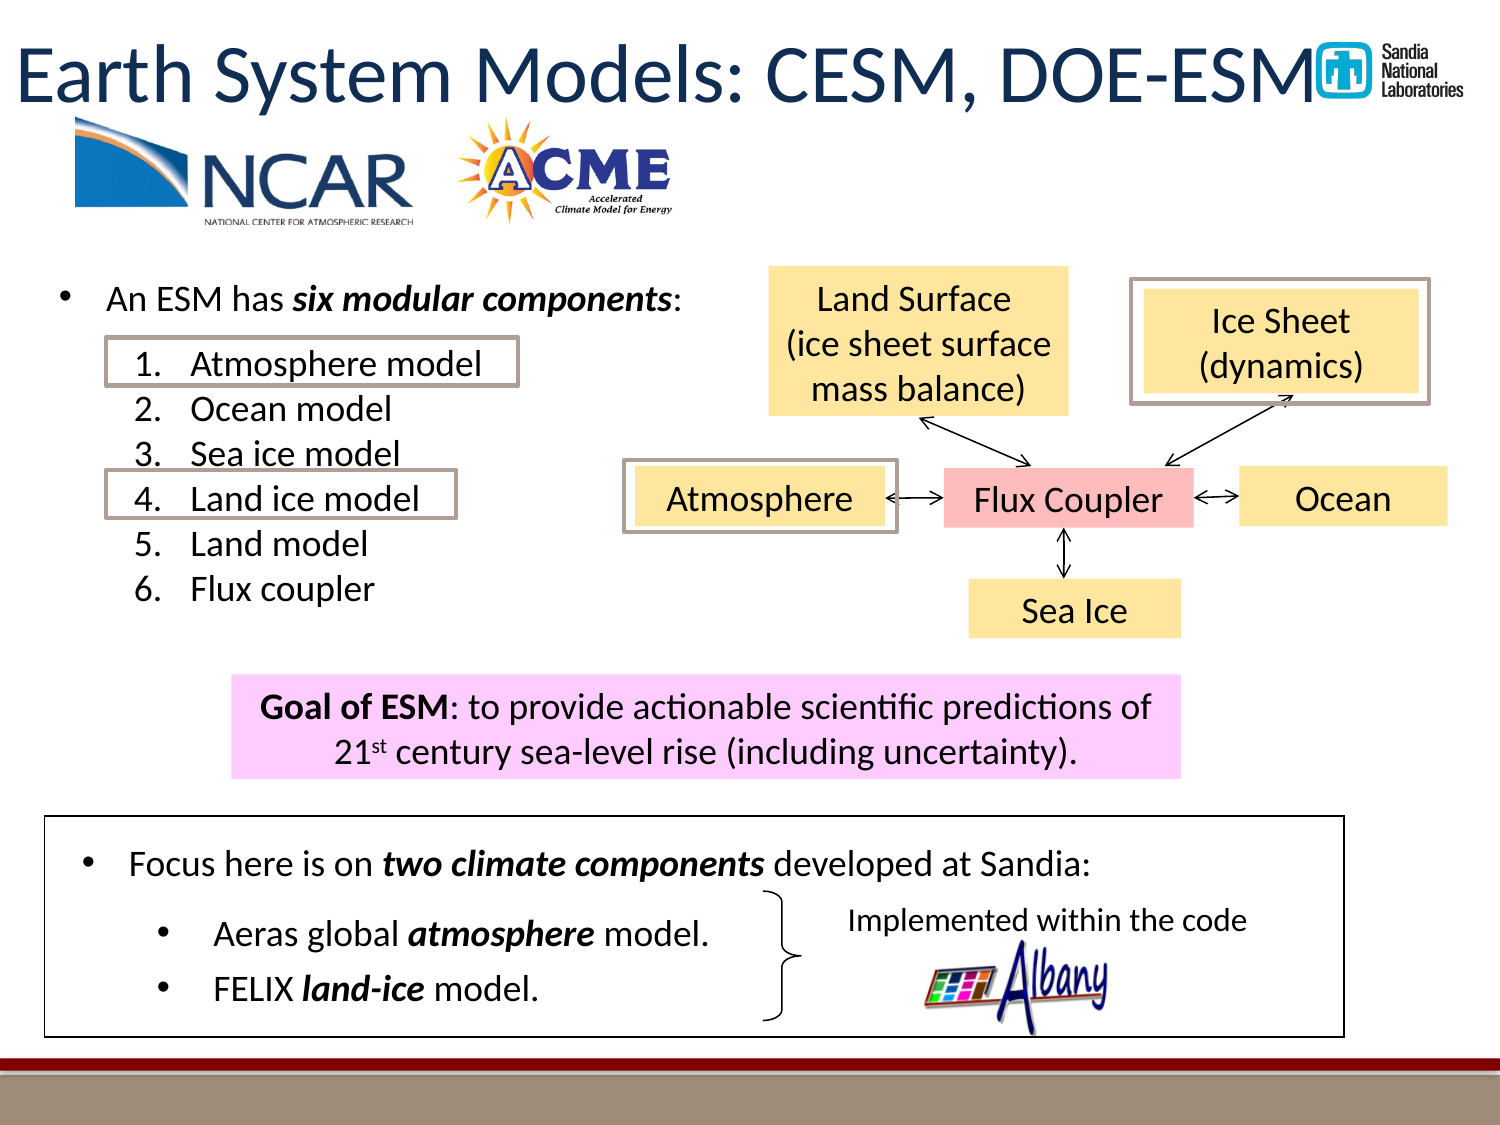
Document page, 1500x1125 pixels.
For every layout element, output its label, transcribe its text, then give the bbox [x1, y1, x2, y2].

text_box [918, 417, 1032, 467]
title Earth System Models: CESM, DOE-ESM [0, 0, 1391, 151]
text_box An ESM has six modular components: Atmosphere model Ocean model Sea ice model Land ice model Land model Flux coupler [44, 266, 1107, 661]
text_box [104, 335, 520, 388]
text_box [104, 468, 458, 520]
picture [74, 116, 413, 226]
text_box Sea Ice [968, 578, 1182, 639]
text_box [622, 458, 899, 534]
text_box Land Surface (ice sheet surface mass balance) [768, 266, 1069, 416]
picture [1391, 37, 1467, 105]
text_box Flux Coupler [943, 467, 1194, 528]
text_box [1129, 277, 1431, 406]
text_box [44, 816, 1344, 1038]
picture [455, 116, 689, 225]
text_box Goal of ESM: to provide actionable scientific predictions of 21st century sea-level rise (including uncertainty). [231, 674, 1182, 780]
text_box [1164, 394, 1294, 467]
picture [922, 939, 1111, 1038]
text_box Ocean [1239, 466, 1448, 526]
